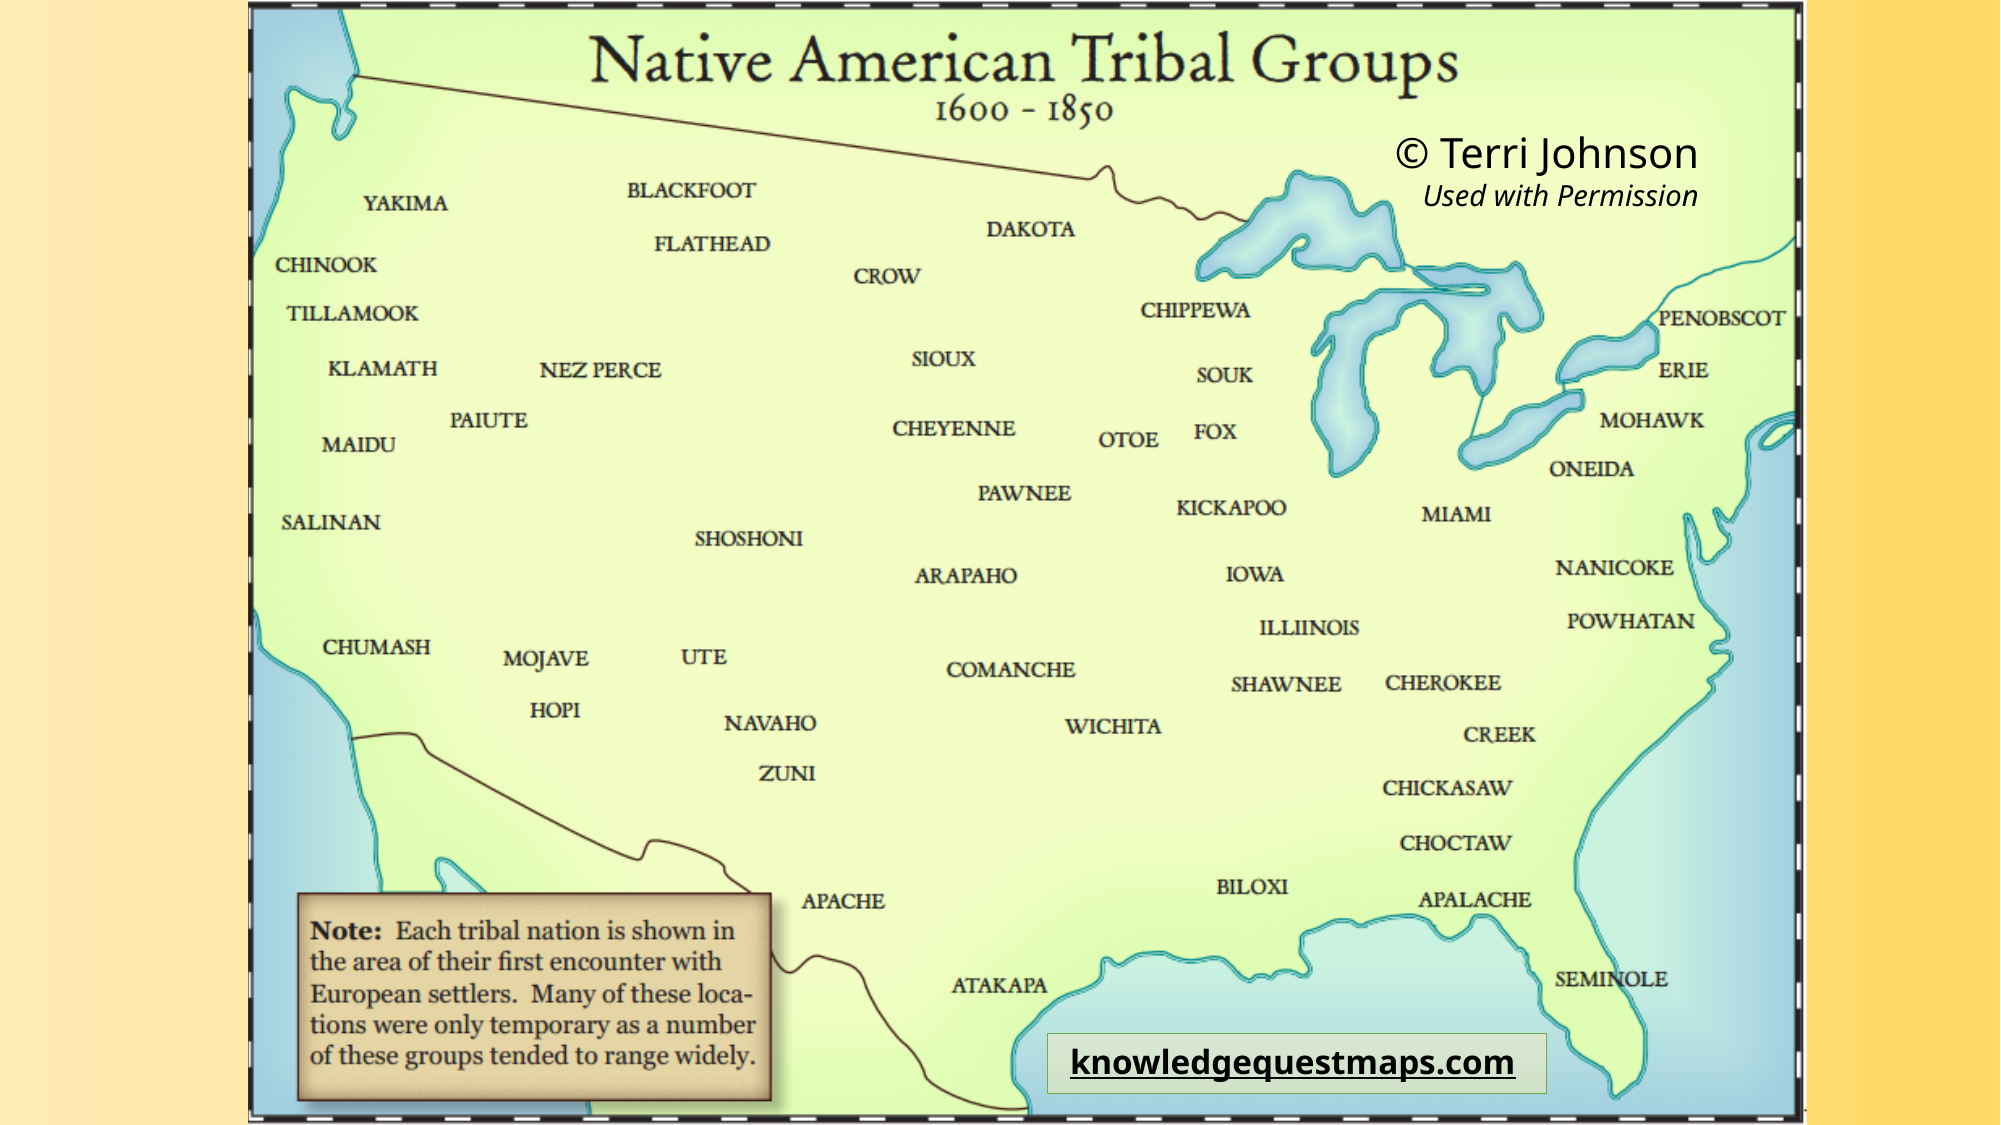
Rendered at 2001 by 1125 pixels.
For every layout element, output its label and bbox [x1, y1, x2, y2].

picture [248, 0, 1807, 1125]
